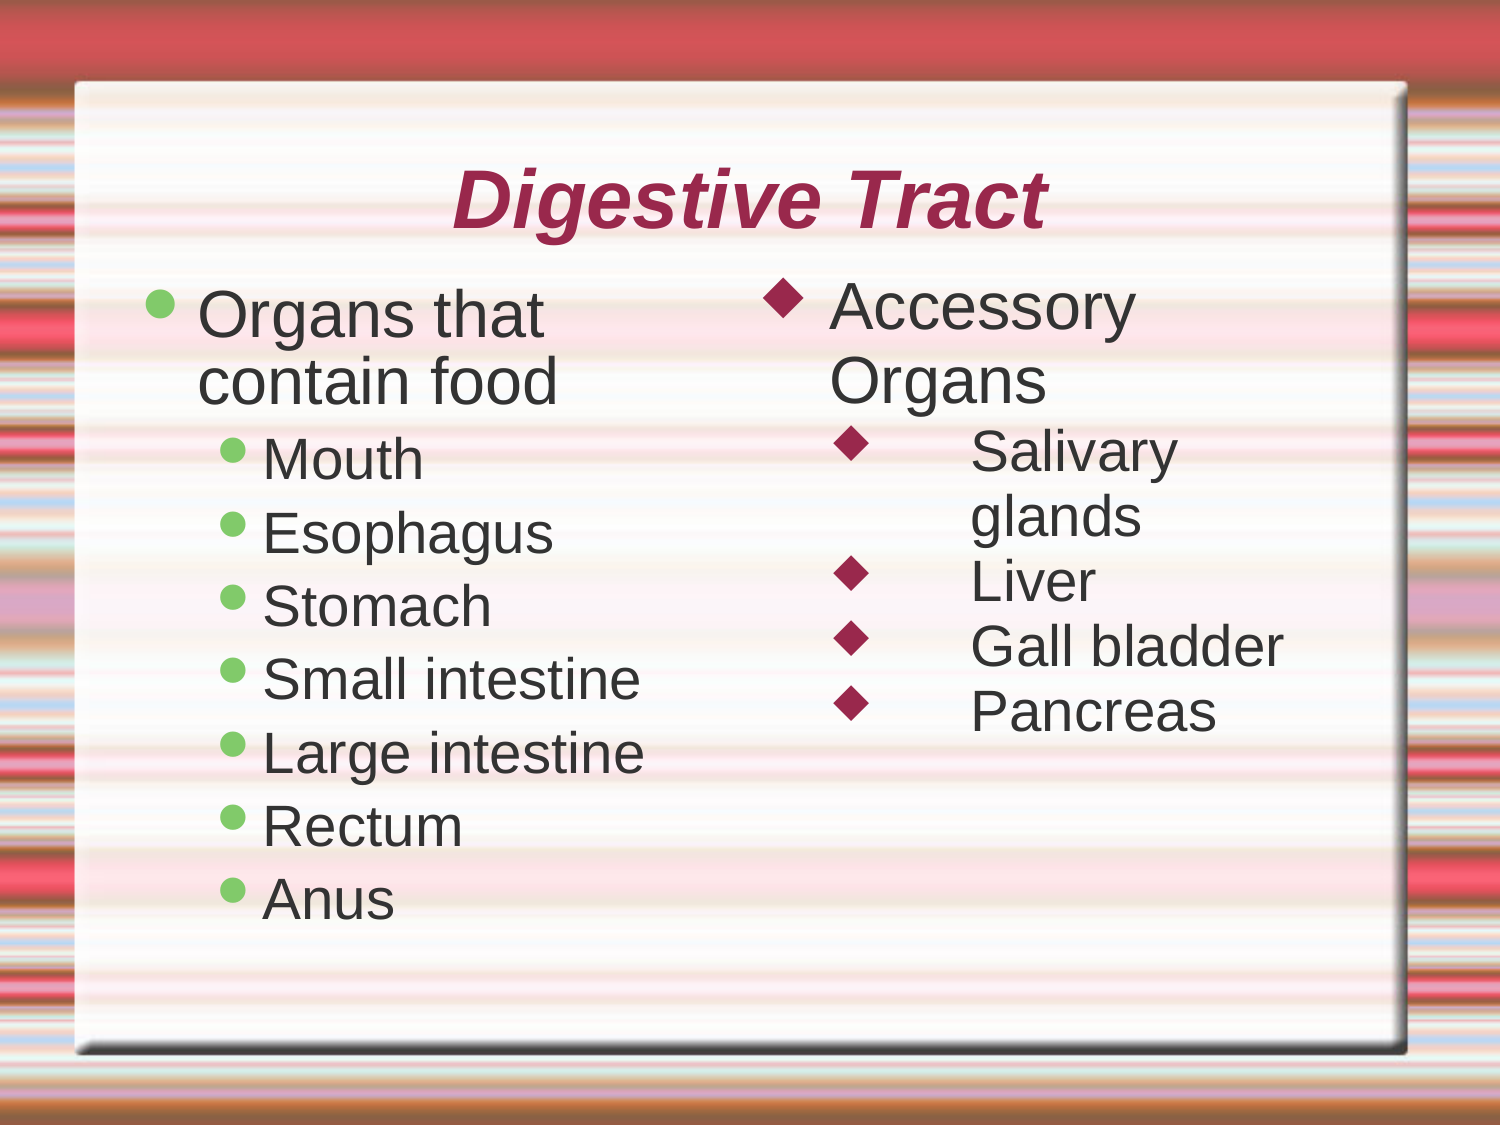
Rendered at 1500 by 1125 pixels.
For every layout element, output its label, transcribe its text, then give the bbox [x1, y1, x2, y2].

picture [0, 0, 1500, 1125]
title Digestive Tract [110, 96, 1392, 300]
list Organs that contain food Mouth Esophagus Stomach Small intestine Large intestine Rectum Anus [126, 265, 739, 1009]
list Accessory Organs Salivary glands Liver Gall bladder Pancreas [746, 265, 1359, 994]
